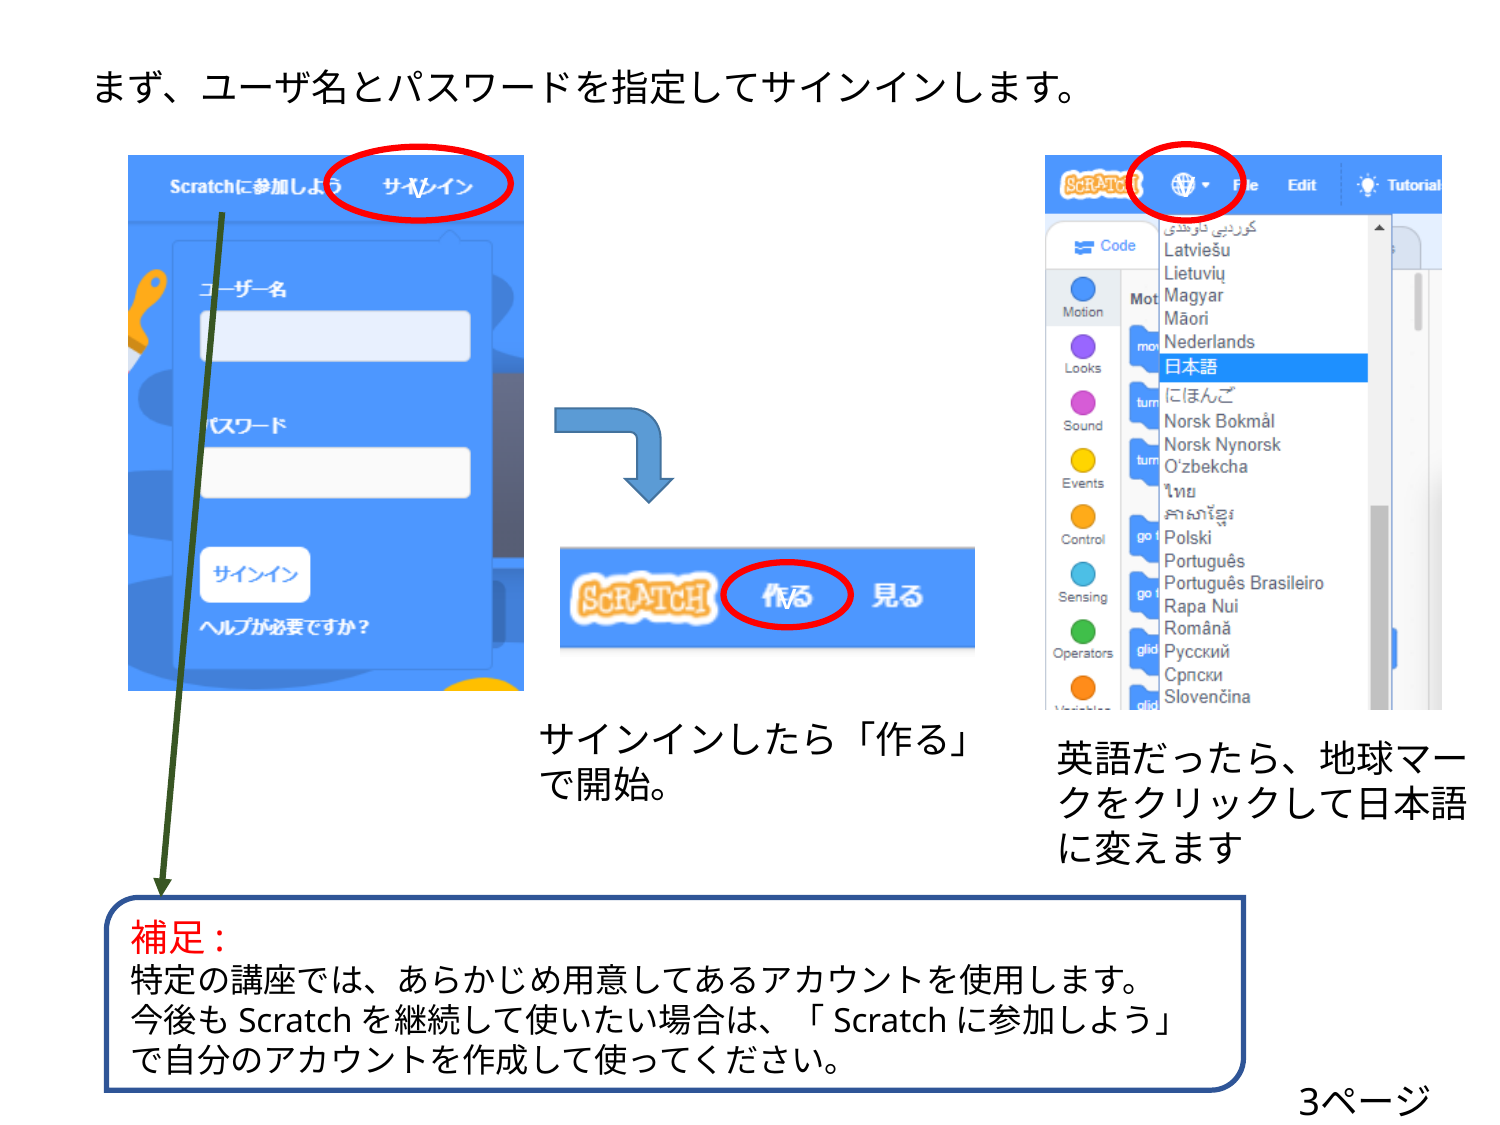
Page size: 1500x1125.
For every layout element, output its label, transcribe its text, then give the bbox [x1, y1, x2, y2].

picture [128, 155, 524, 691]
text_box 英語だったら、地球マークをクリックして日本語に変えます [1042, 727, 1496, 878]
picture [560, 541, 975, 657]
text_box サインインしたら「作る」で開始。 [523, 708, 1007, 814]
picture [1045, 155, 1442, 710]
text_box 補足: 特定の講座では、あらかじめ用意してあるアカウントを使用します。 今後もScratchを継続して使いたい場合は、「Scratchに参加しよう」で自分のアカウントを作成して使ってください。 [105, 896, 1245, 1092]
text_box まず、ユーザ名とパスワードを指定してサインインします。 [38, 56, 1244, 117]
text_box v [357, 145, 481, 155]
text_box [554, 407, 675, 504]
text_box 3ページ [1283, 1070, 1500, 1125]
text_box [160, 212, 223, 898]
text_box v [1144, 143, 1229, 155]
